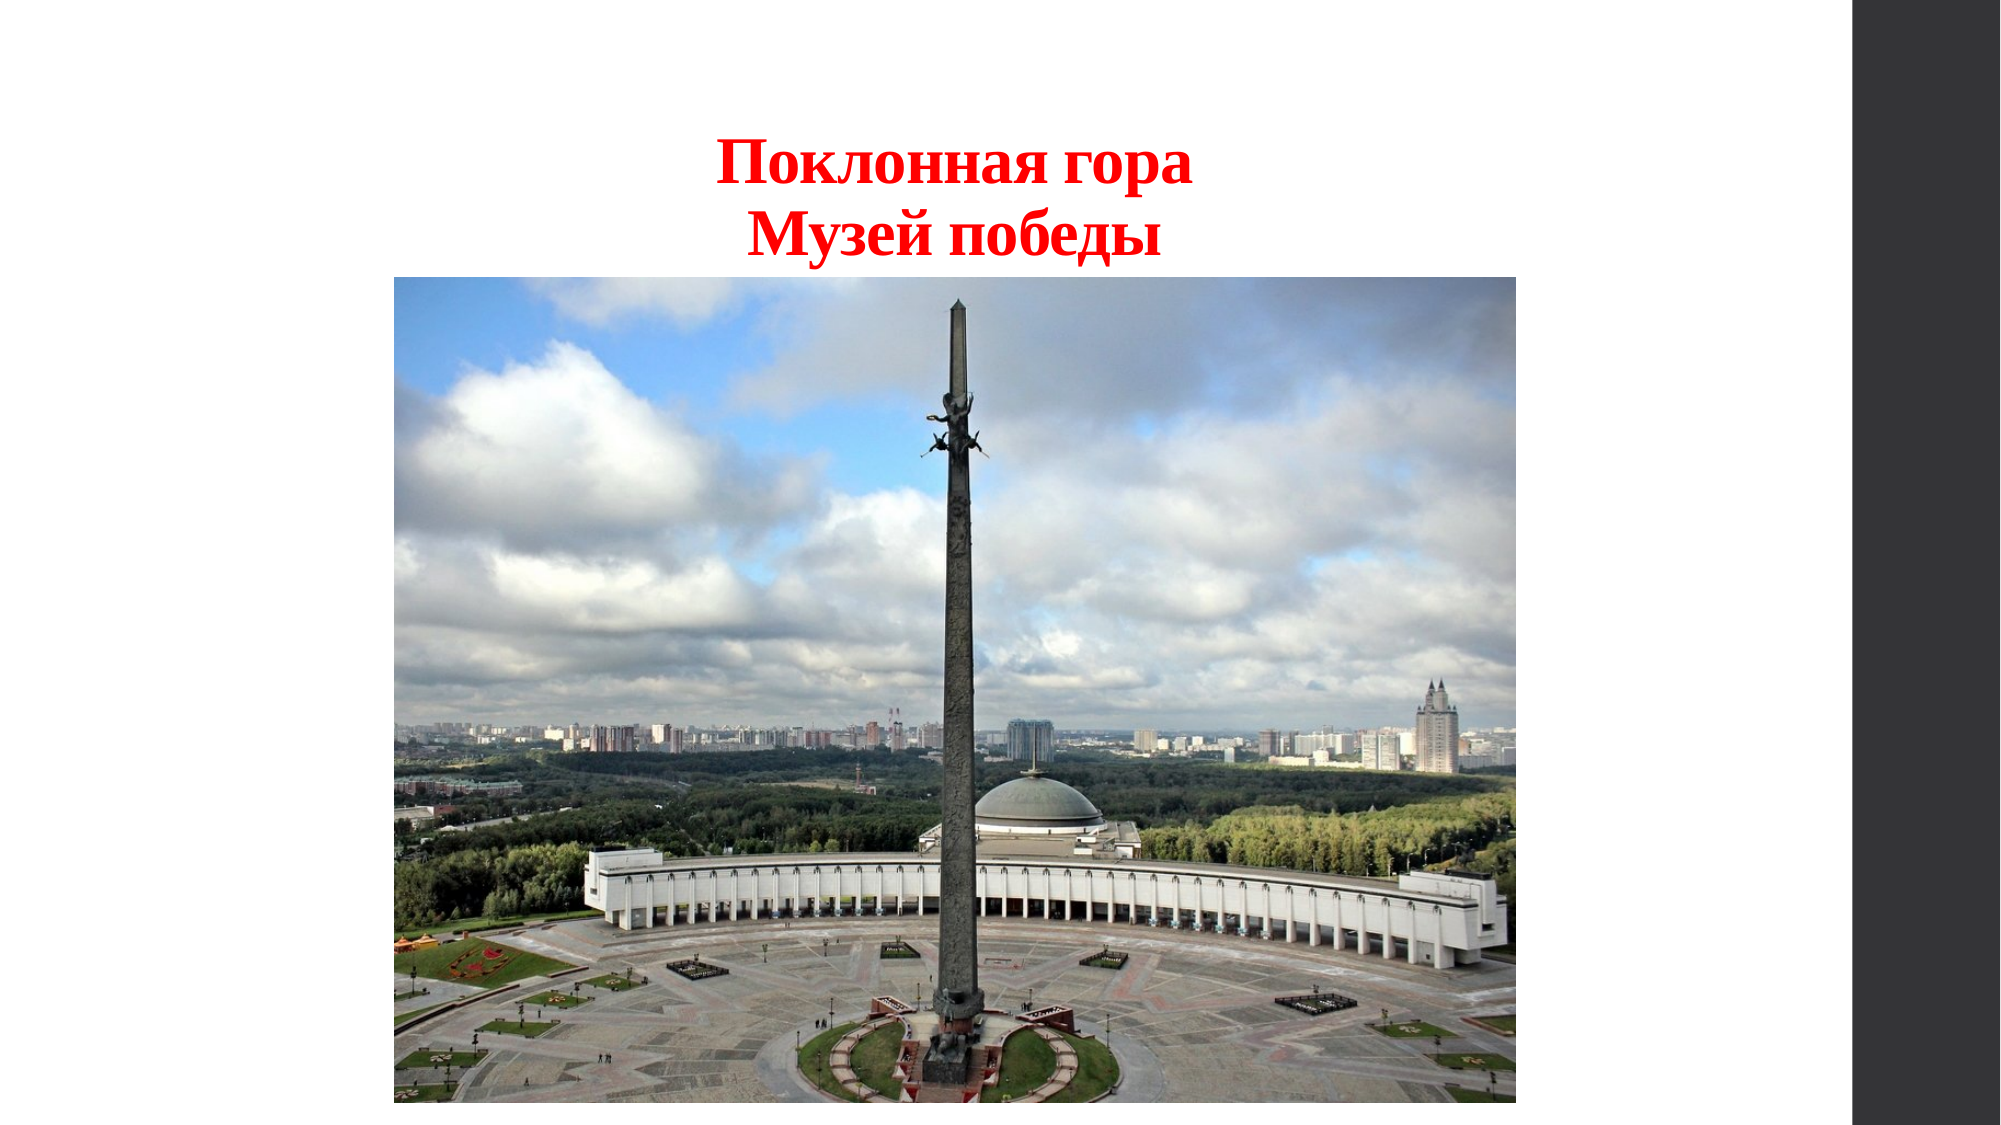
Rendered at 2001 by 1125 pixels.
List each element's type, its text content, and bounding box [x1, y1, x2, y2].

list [394, 277, 1516, 1103]
title Поклонная гора Музей победы [159, 60, 1750, 278]
